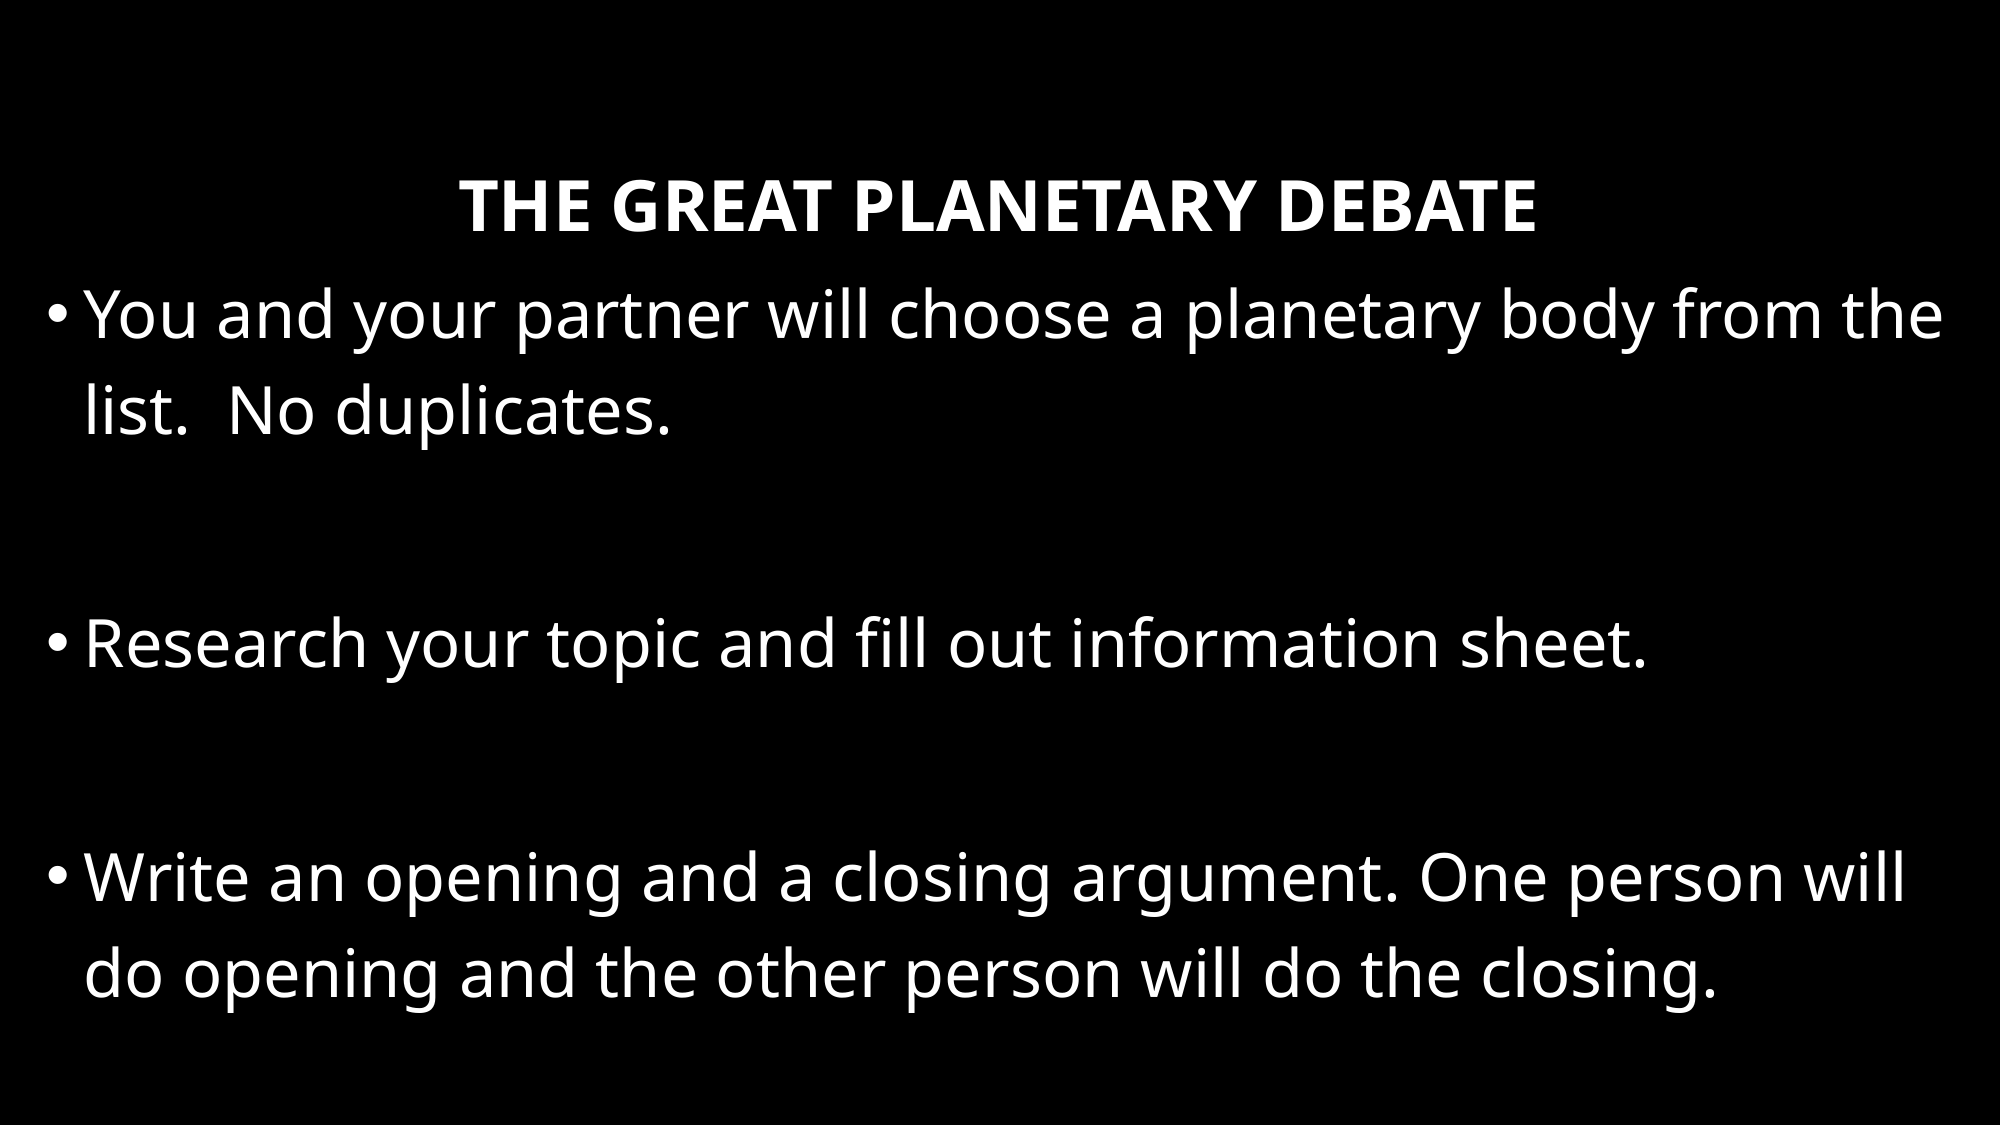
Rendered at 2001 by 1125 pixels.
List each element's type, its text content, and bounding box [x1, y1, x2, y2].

title The Great Planetary Debate [149, 99, 1849, 248]
list You and your partner will choose a planetary body from the list. No duplicates. Research your topic and fill out information sheet. Write an opening and a closing argument. One person will do opening and the other person will do the closing. [31, 248, 1971, 950]
